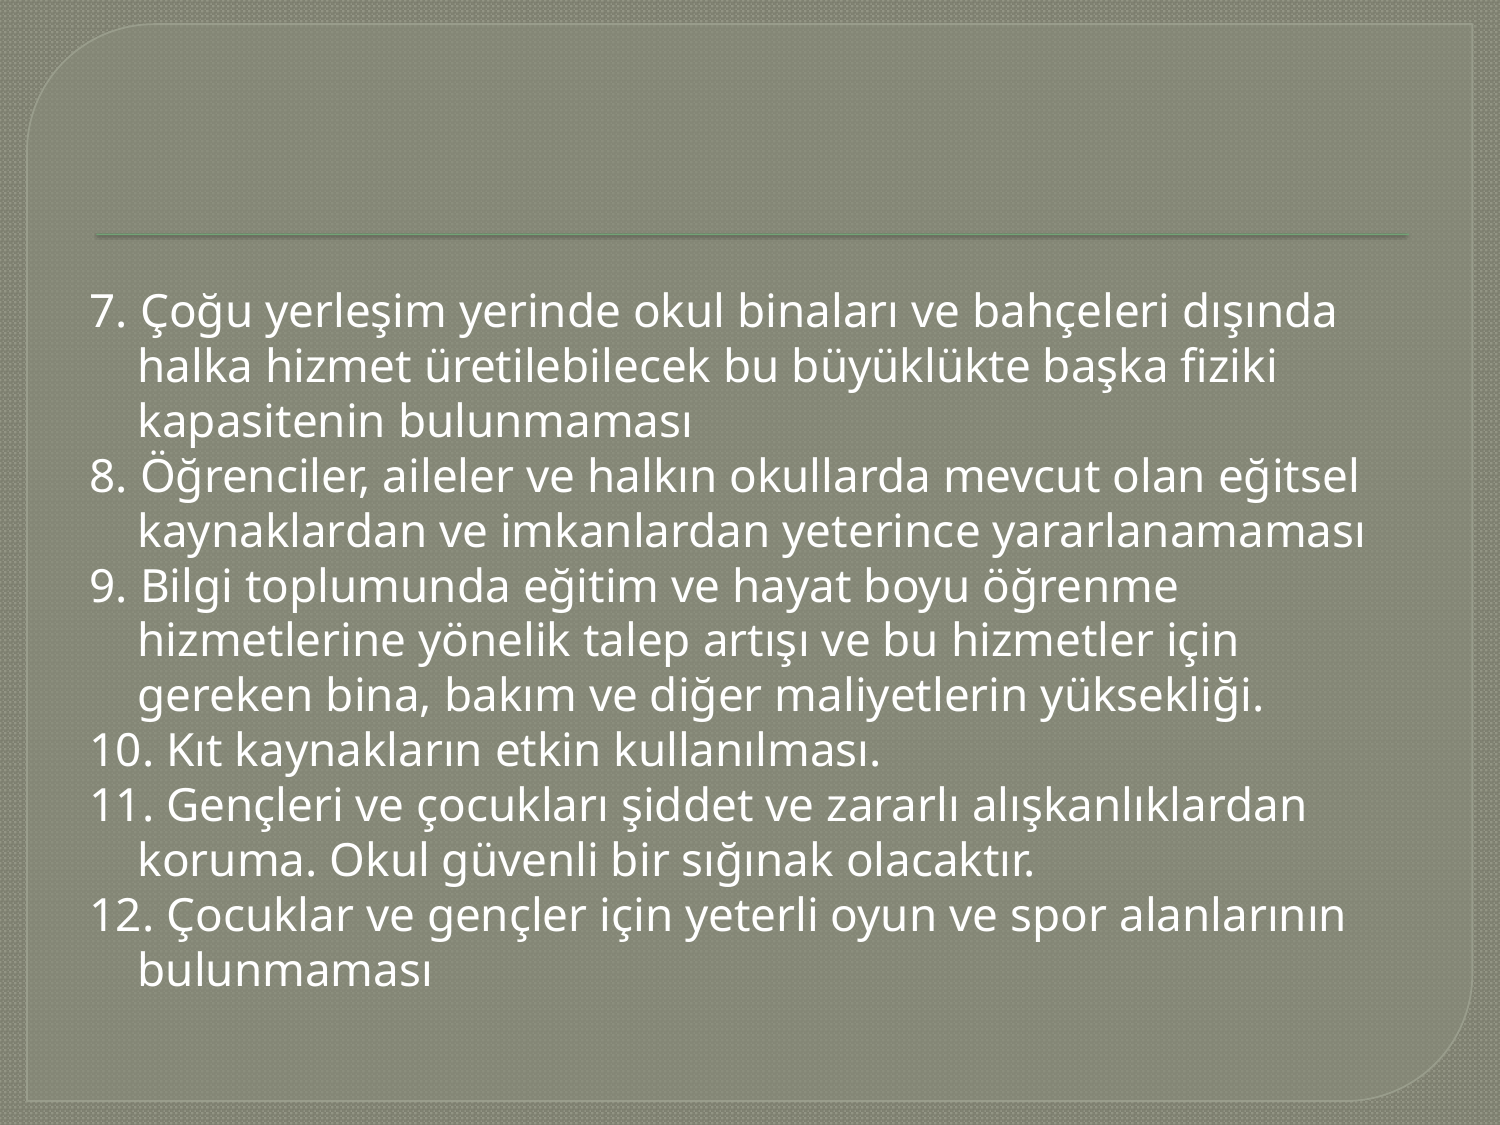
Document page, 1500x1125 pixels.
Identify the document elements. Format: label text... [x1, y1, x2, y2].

list 7. Çoğu yerleşim yerinde okul binaları ve bahçeleri dışında halka hizmet üretilebilecek bu büyüklükte başka fiziki kapasitenin bulunmaması 8. Öğrenciler, aileler ve halkın okullarda mevcut olan eğitsel kaynaklardan ve imkanlardan yeterince yararlanamaması 9. Bilgi toplumunda eğitim ve hayat boyu öğrenme hizmetlerine yönelik talep artışı ve bu hizmetler için gereken bina, bakım ve diğer maliyetlerin yüksekliği. 10. Kıt kaynakların etkin kullanılması. 11. Gençleri ve çocukları şiddet ve zararlı alışkanlıklardan koruma. Okul güvenli bir sığınak olacaktır. 12. Çocuklar ve gençler için yeterli oyun ve spor alanlarının bulunmaması [75, 54, 1424, 1062]
